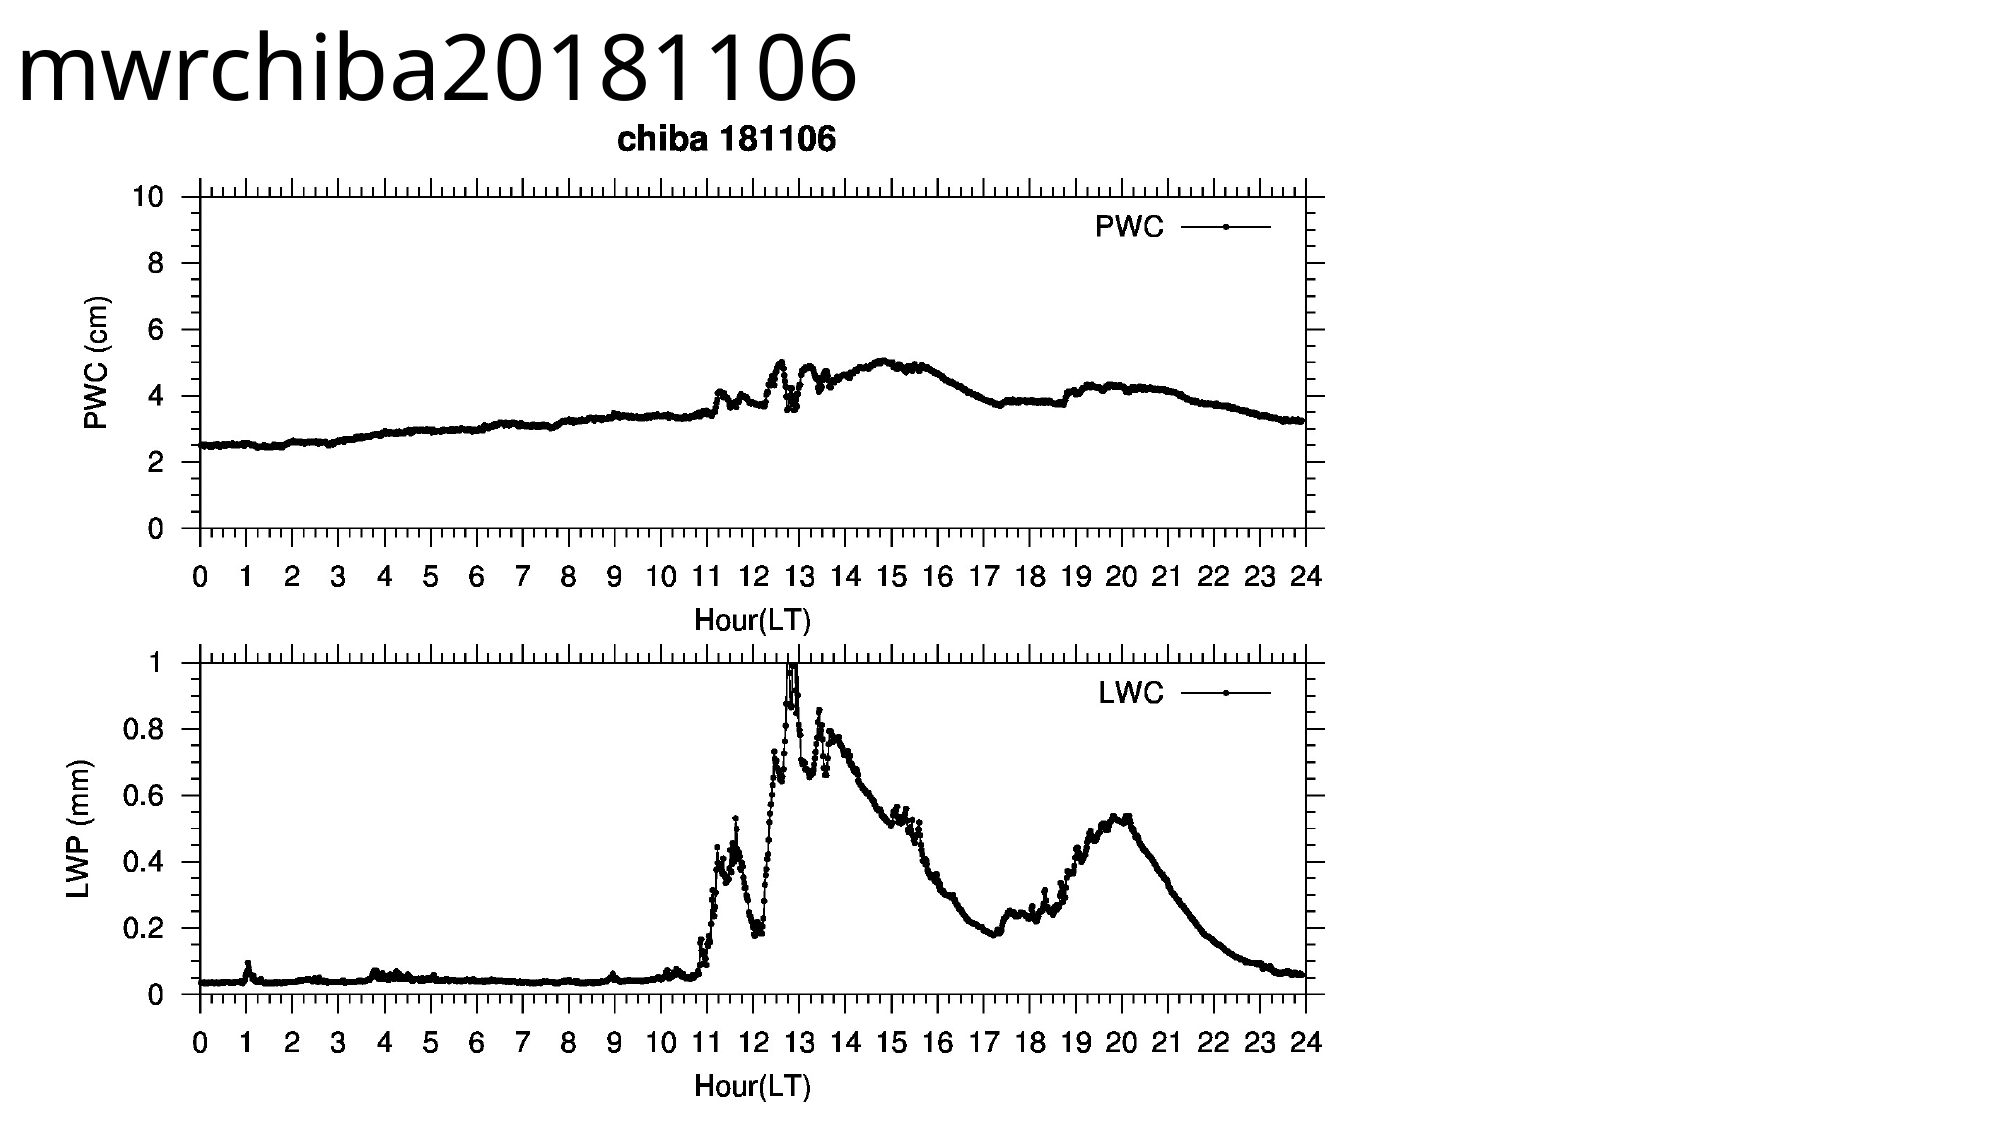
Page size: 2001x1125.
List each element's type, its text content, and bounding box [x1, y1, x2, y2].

title mwrchiba20181106 [0, 3, 1725, 139]
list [66, 123, 1324, 1102]
